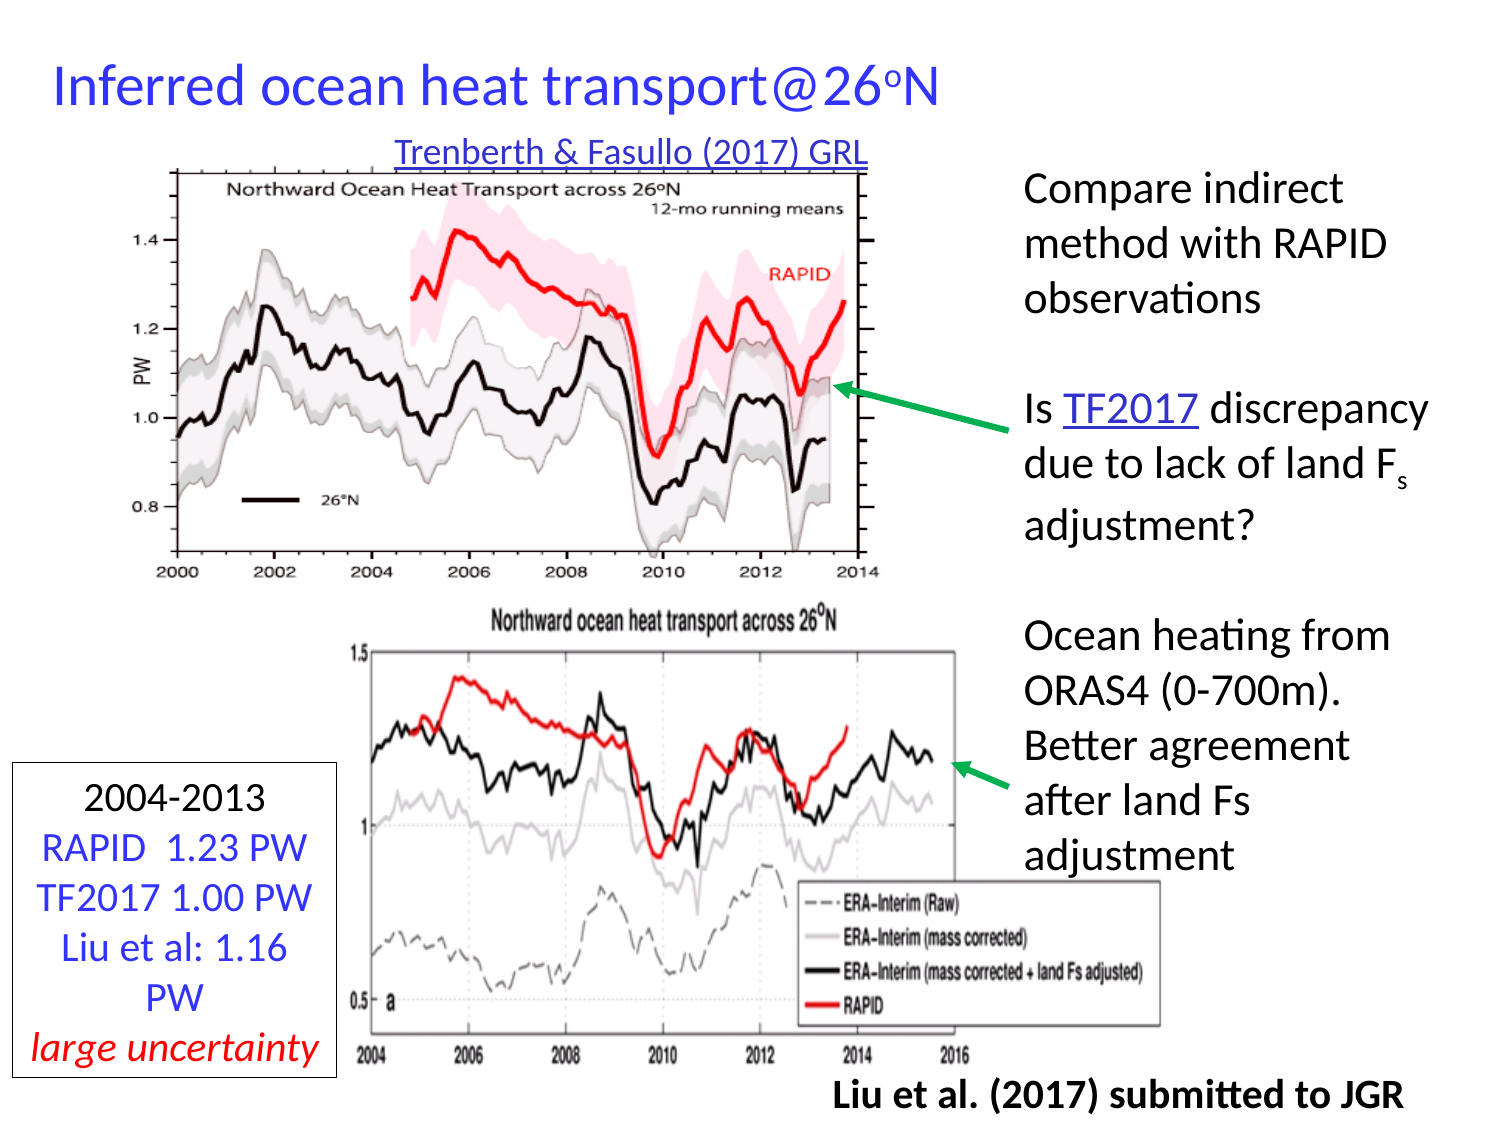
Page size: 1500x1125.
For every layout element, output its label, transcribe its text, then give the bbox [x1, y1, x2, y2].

title Inferred ocean heat transport@26oN [37, 37, 1436, 125]
text_box Trenberth & Fasullo (2017) GRL [372, 119, 890, 157]
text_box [832, 385, 1009, 432]
text_box Compare indirect method with RAPID observations Is TF2017 discrepancy due to lack of land Fs adjustment? Ocean heating from ORAS4 (0-700m). Better agreement after land Fs adjustment [1008, 149, 1462, 942]
text_box Liu et al. (2017) submitted to JGR [738, 1059, 1500, 1125]
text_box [950, 762, 1009, 788]
text_box 2004-2013 RAPID 1.23 PW TF2017 1.00 PW Liu et al: 1.16 PW large uncertainty [12, 762, 331, 1078]
picture [74, 159, 1201, 1089]
